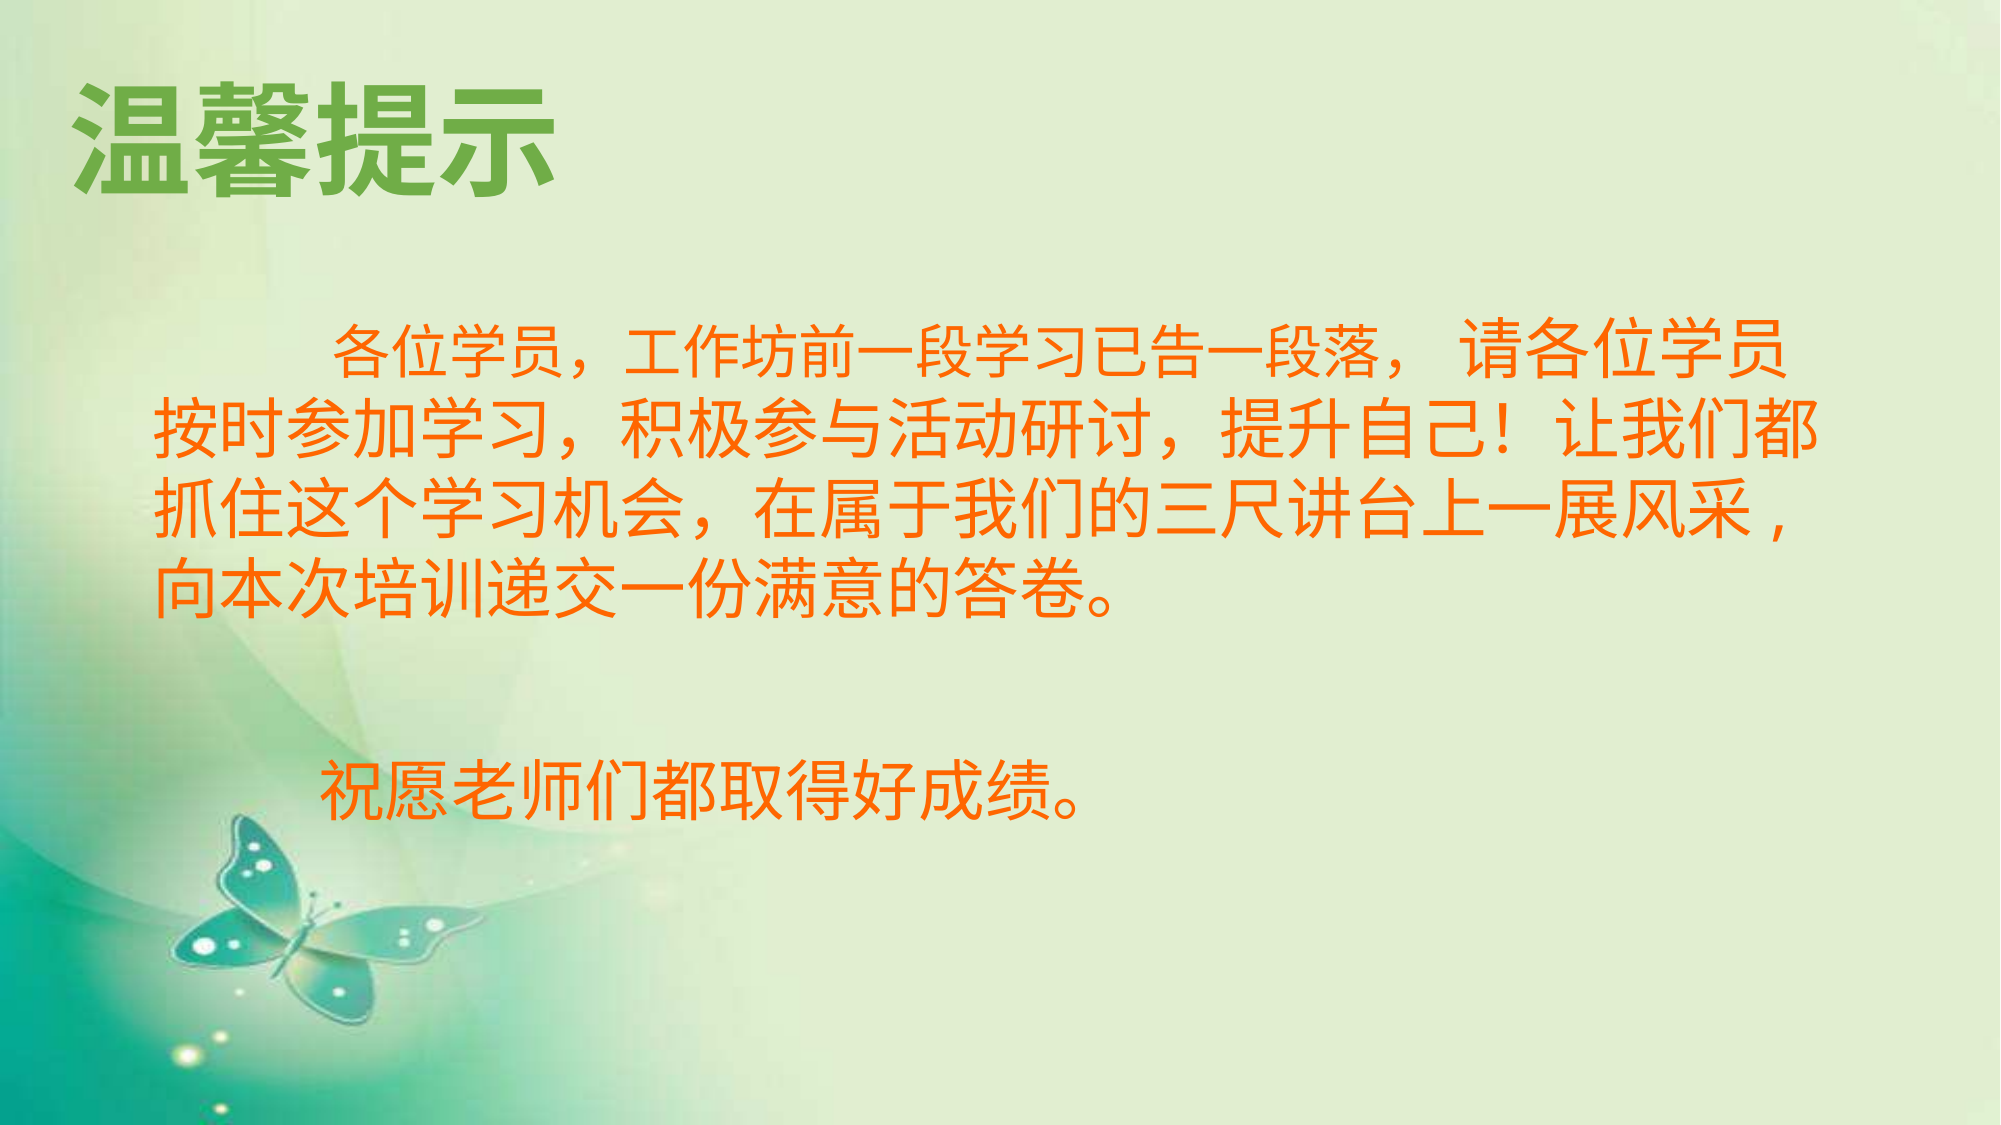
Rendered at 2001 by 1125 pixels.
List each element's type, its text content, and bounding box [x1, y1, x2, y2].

text_box 温馨提示 [53, 45, 1688, 233]
picture [0, 0, 2001, 1125]
text_box 各位学员，工作坊前一段学习已告一段落， 请各位学员按时参加学习，积极参与活动研讨，提升自己！让我们都抓住这个学习机会，在属于我们的三尺讲台上一展风采,向本次培训递交一份满意的答卷。 祝愿老师们都取得好成绩。 [137, 299, 1863, 1014]
